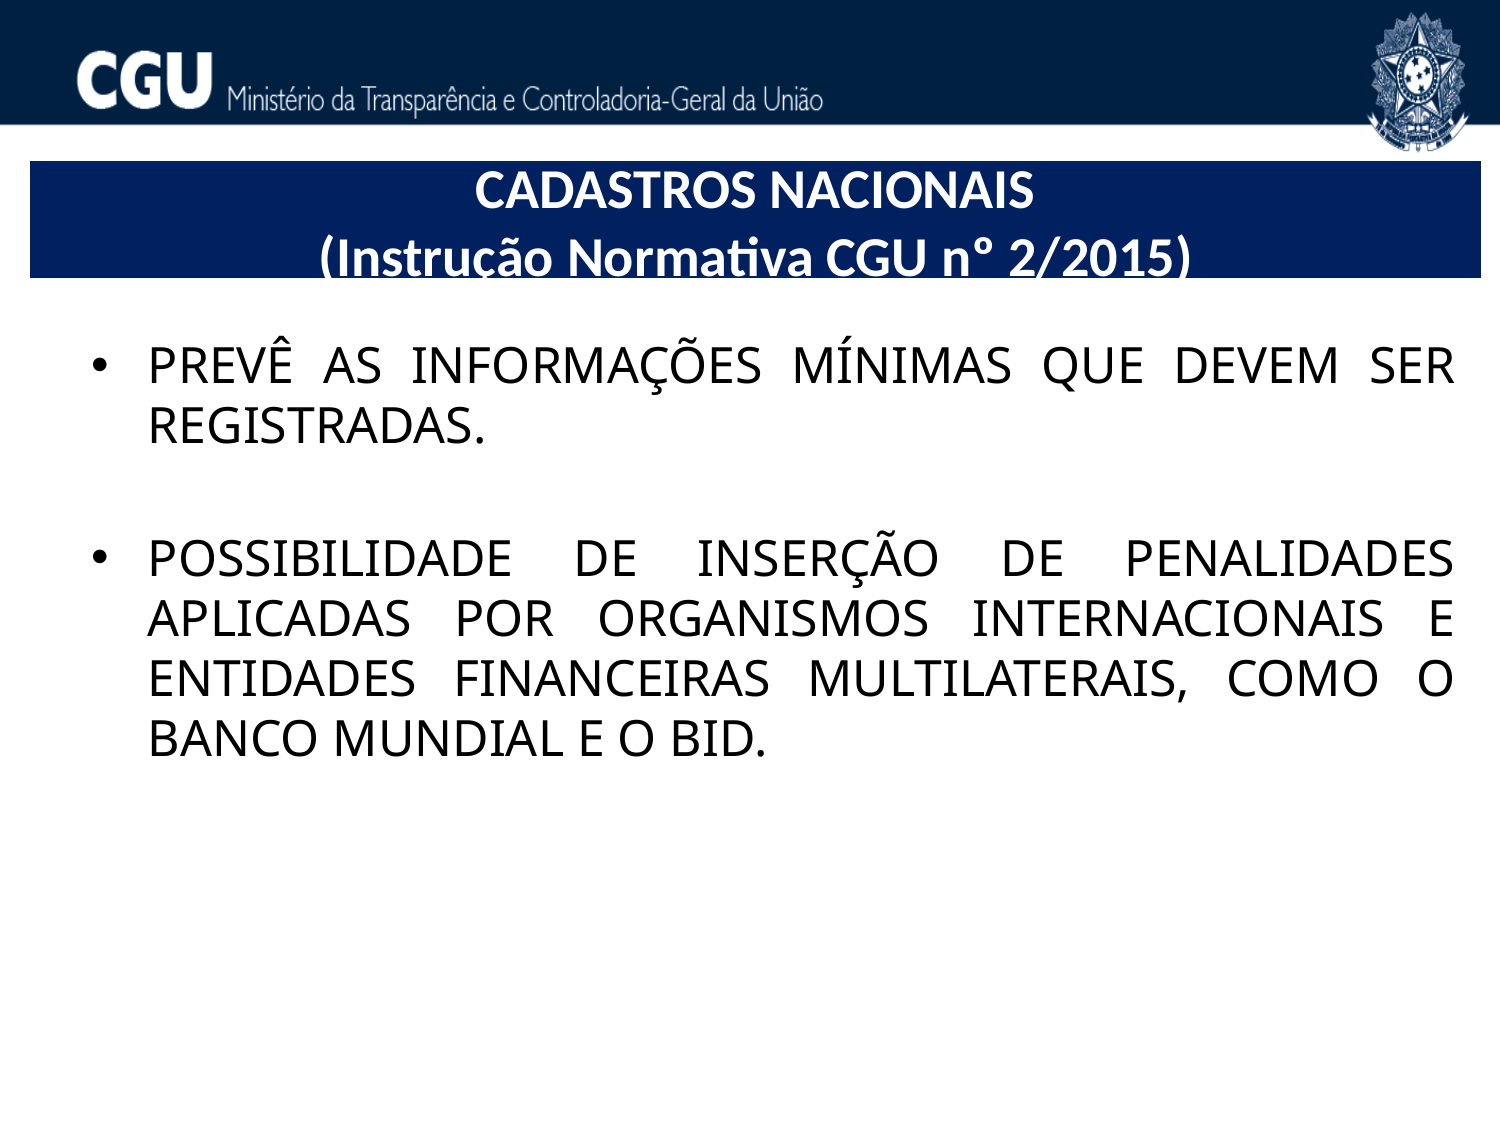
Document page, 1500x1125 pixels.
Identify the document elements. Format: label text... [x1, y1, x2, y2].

text_box CADASTROS NACIONAIS (Instrução Normativa CGU nº 2/2015) [29, 160, 1483, 279]
text_box Prevê as informações mínimas que devem ser registradas. Possibilidade de inserção de penalidades aplicadas por organismos internacionais e entidades financeiras multilaterais, como o Banco Mundial e o BID. [76, 326, 1471, 774]
picture [0, 0, 1500, 1125]
